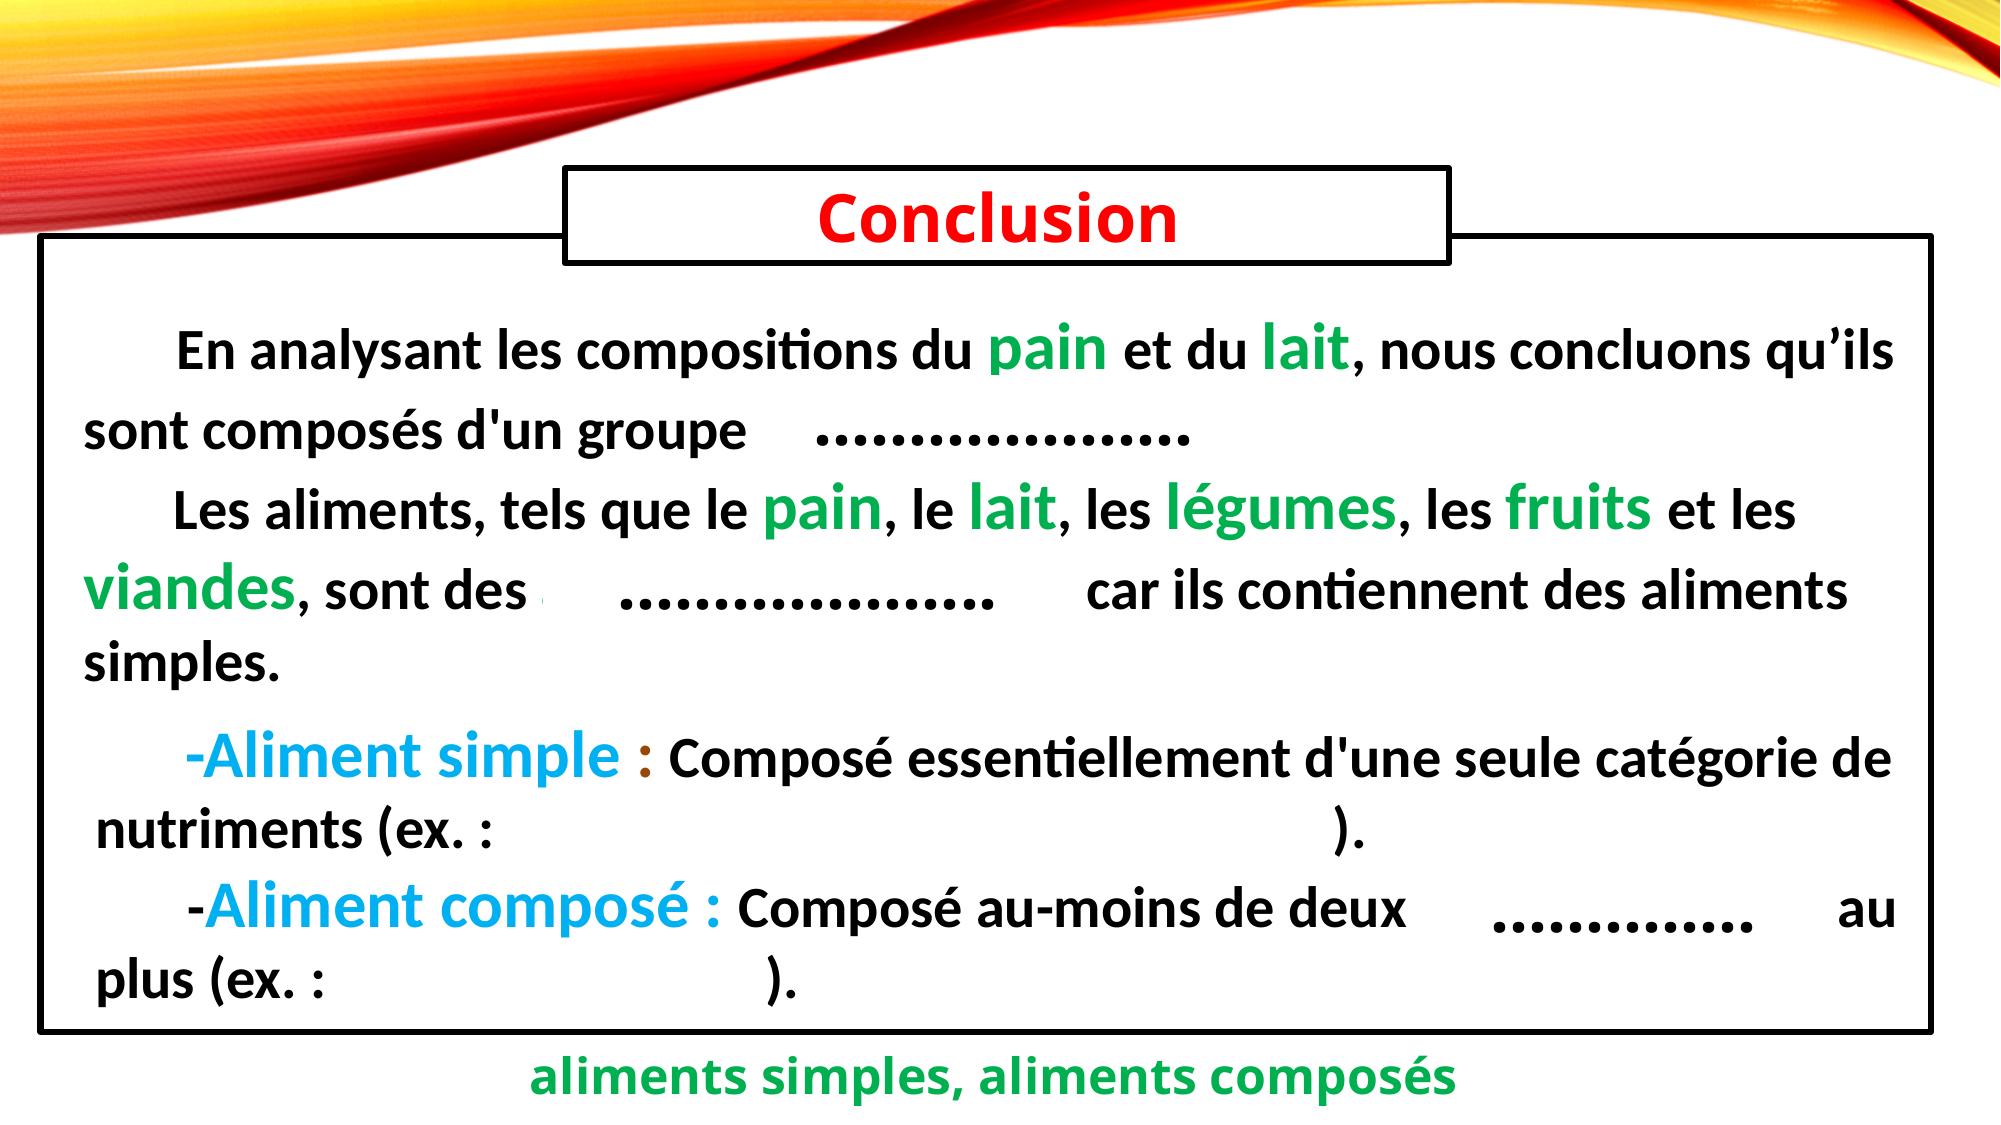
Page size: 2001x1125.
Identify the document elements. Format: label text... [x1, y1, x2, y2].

text_box [39, 235, 1932, 1033]
text_box ……………….. [543, 546, 1073, 620]
picture [0, 0, 2000, 237]
text_box aliments simples, aliments composés [181, 1037, 1833, 1112]
text_box ………….. [1420, 861, 1827, 950]
text_box Conclusion [564, 168, 1449, 264]
text_box ……………….. [762, 375, 1246, 463]
